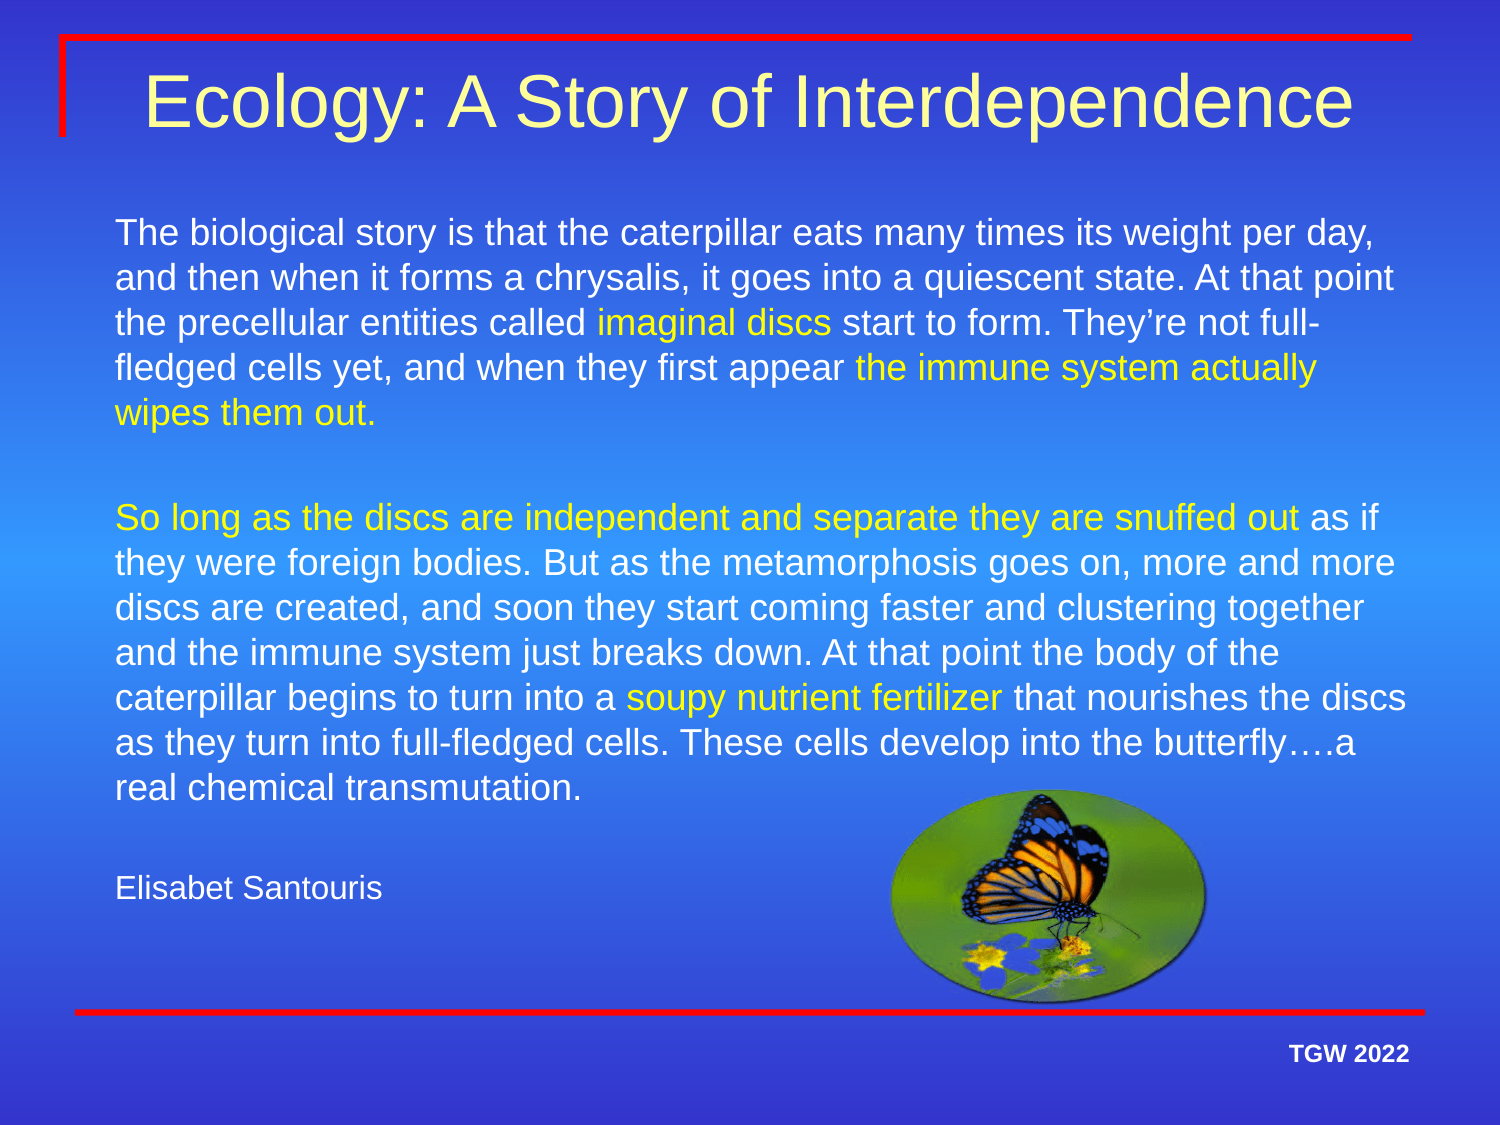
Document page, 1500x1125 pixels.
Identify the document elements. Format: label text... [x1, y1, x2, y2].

footer TGW 2022 [837, 999, 1426, 1076]
picture [887, 787, 1213, 1008]
title Ecology: A Story of Interdependence [75, 45, 1425, 233]
list The biological story is that the caterpillar eats many times its weight per day, and then when it forms a chrysalis, it goes into a quiescent state. At that point the precellular entities called imaginal discs start to form. They’re not full-fledged cells yet, and when they first appear the immune system actually wipes them out. So long as the discs are independent and separate they are snuffed out as if they were foreign bodies. But as the metamorphosis goes on, more and more discs are created, and soon they start coming faster and clustering together and the immune system just breaks down. At that point the body of the caterpillar begins to turn into a soupy nutrient fertilizer that nourishes the discs as they turn into full-fledged cells. These cells develop into the butterfly….a real chemical transmutation. Elisabet Santouris [99, 200, 1425, 1005]
